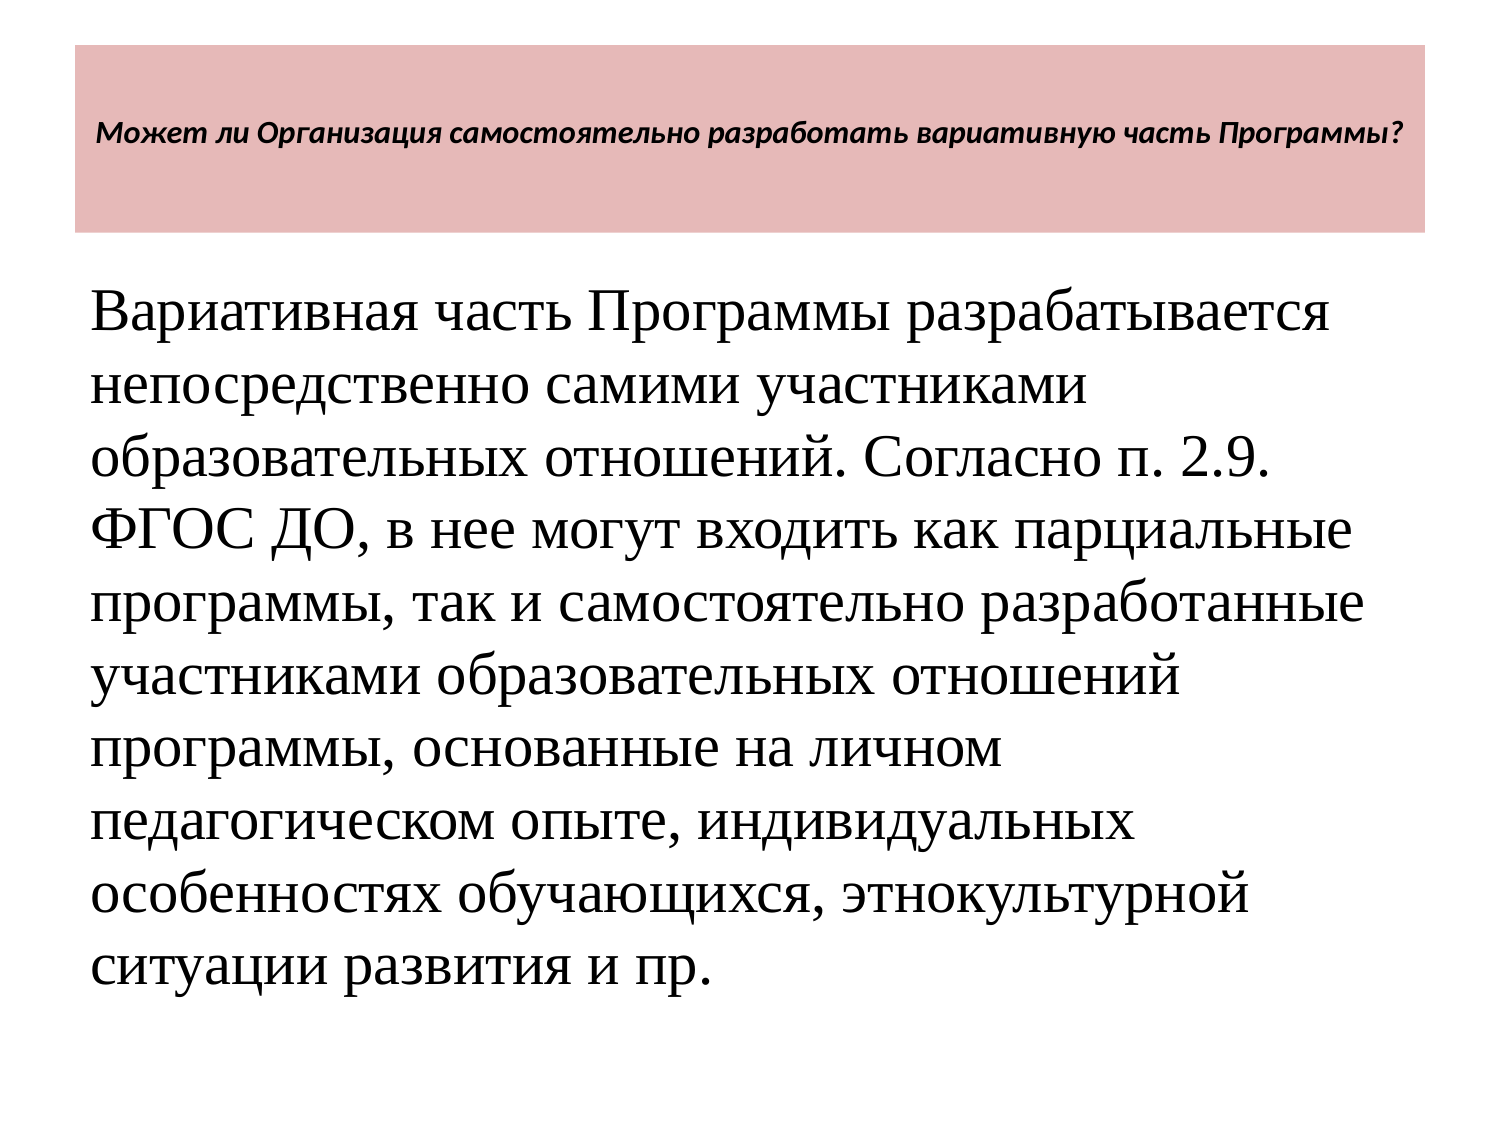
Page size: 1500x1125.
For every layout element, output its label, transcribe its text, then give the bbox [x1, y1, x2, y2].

list Вариативная часть Программы разрабатывается непосредственно самими участниками образовательных отношений. Согласно п. 2.9. ФГОС ДО, в нее могут входить как парциальные программы, так и самостоятельно разработанные участниками образовательных отношений программы, основанные на личном педагогическом опыте, индивидуальных особенностях обучающихся, этнокультурной ситуации развития и пр. [75, 262, 1425, 1005]
title Может ли Организация самостоятельно разработать вариативную часть Программы? [75, 45, 1425, 233]
